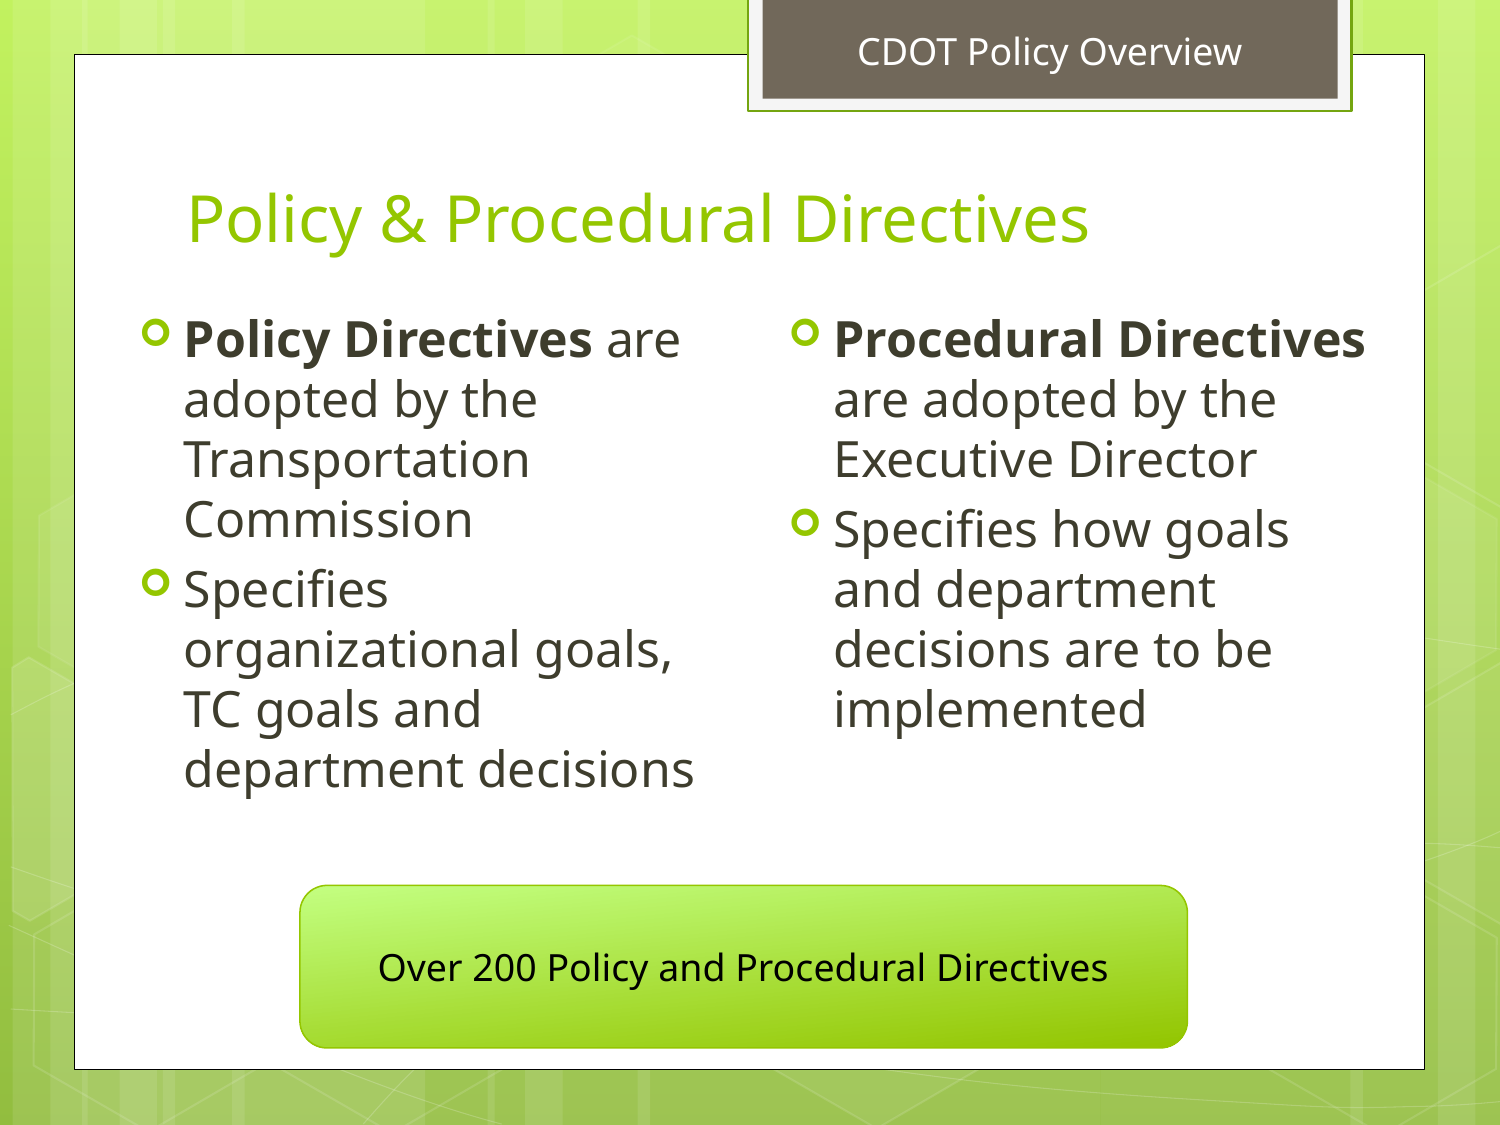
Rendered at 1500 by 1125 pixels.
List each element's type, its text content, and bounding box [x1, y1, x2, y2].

list Policy Directives are adopted by the Transportation Commission Specifies organizational goals, TC goals and department decisions [112, 299, 745, 938]
list Procedural Directives are adopted by the Executive Director Specifies how goals and department decisions are to be implemented [761, 299, 1400, 938]
text_box Over 200 Policy and Procedural Directives [299, 884, 1189, 1049]
title Policy & Procedural Directives [171, 125, 1324, 263]
text_box CDOT Policy Overview [762, 20, 1338, 81]
